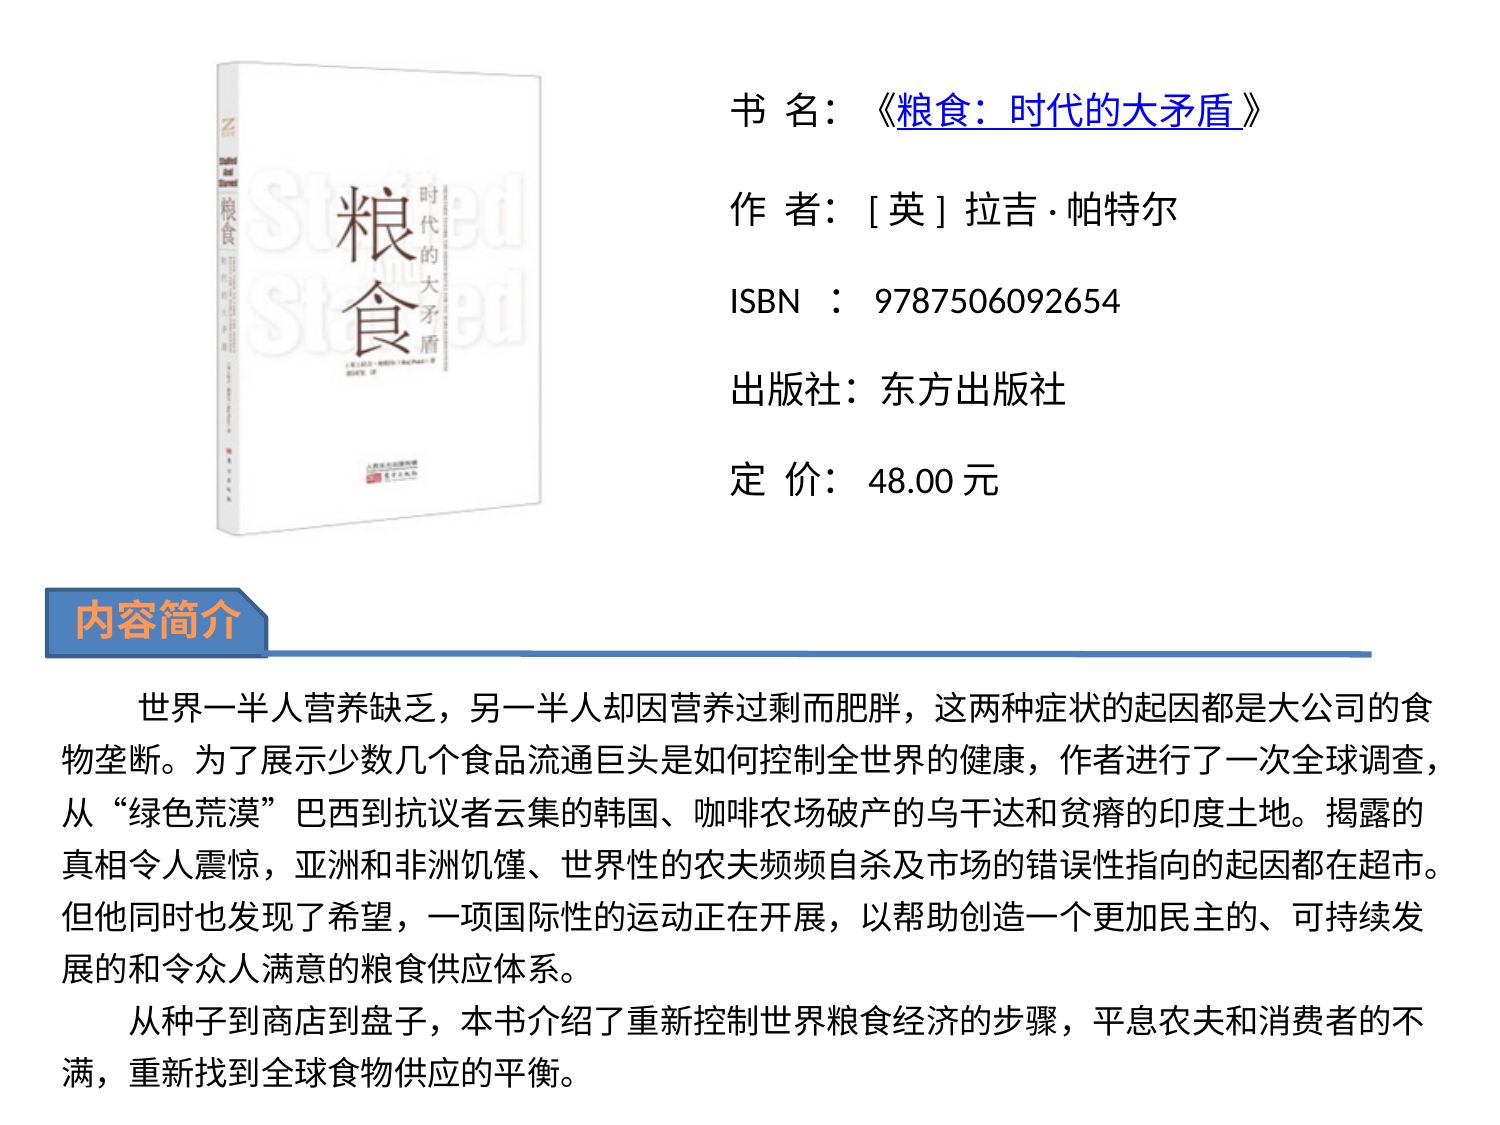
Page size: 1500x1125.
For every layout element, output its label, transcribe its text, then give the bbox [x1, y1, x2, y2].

text_box 书 名：《粮食：时代的大矛盾 》 作 者：[英] 拉吉·帕特尔 ISBN ：9787506092654 出版社：东方出版社 定 价：48.00元 [714, 79, 1500, 509]
picture [210, 58, 548, 539]
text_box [46, 585, 1372, 657]
text_box 世界一半人营养缺乏，另一半人却因营养过剩而肥胖，这两种症状的起因都是大公司的食物垄断。为了展示少数几个食品流通巨头是如何控制全世界的健康，作者进行了一次全球调查，从“绿色荒漠”巴西到抗议者云集的韩国、咖啡农场破产的乌干达和贫瘠的印度土地。揭露的真相令人震惊，亚洲和非洲饥馑、世界性的农夫频频自杀及市场的错误性指向的起因都在超市。但他同时也发现了希望，一项国际性的运动正在开展，以帮助创造一个更加民主的、可持续发展的和令众人满意的粮食供应体系。 从种子到商店到盘子，本书介绍了重新控制世界粮食经济的步骤，平息农夫和消费者的不满，重新找到全球食物供应的平衡。 [46, 667, 1465, 1100]
